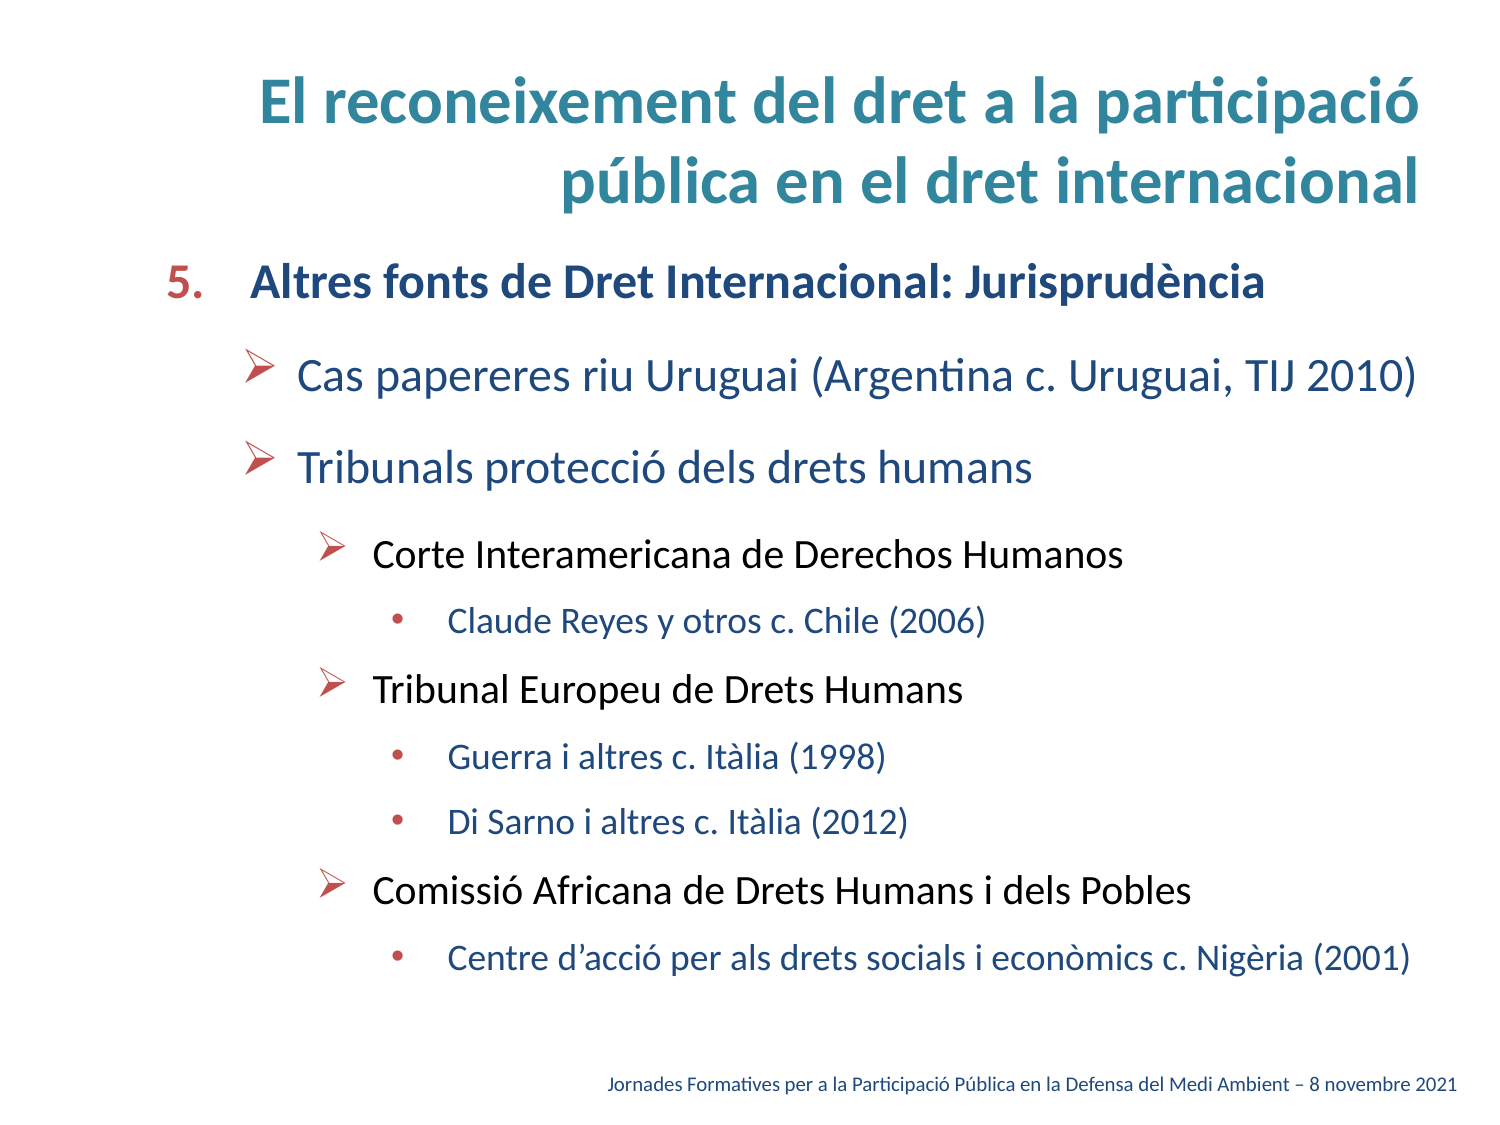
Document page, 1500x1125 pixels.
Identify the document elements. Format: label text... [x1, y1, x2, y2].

title El reconeixement del dret a la participació pública en el dret internacional [45, 83, 1437, 191]
subtitle Altres fonts de Dret Internacional: Jurisprudència Cas papereres riu Uruguai (Argentina c. Uruguai, TIJ 2010) Tribunals protecció dels drets humans Corte Interamericana de Derechos Humanos Claude Reyes y otros c. Chile (2006) Tribunal Europeu de Drets Humans Guerra i altres c. Itàlia (1998) Di Sarno i altres c. Itàlia (2012) Comissió Africana de Drets Humans i dels Pobles Centre d’acció per als drets socials i econòmics c. Nigèria (2001) [151, 241, 1457, 1042]
footer Jornades Formatives per a la Participació Pública en la Defensa del Medi Ambient – 8 novembre 2021 [151, 1063, 1473, 1103]
